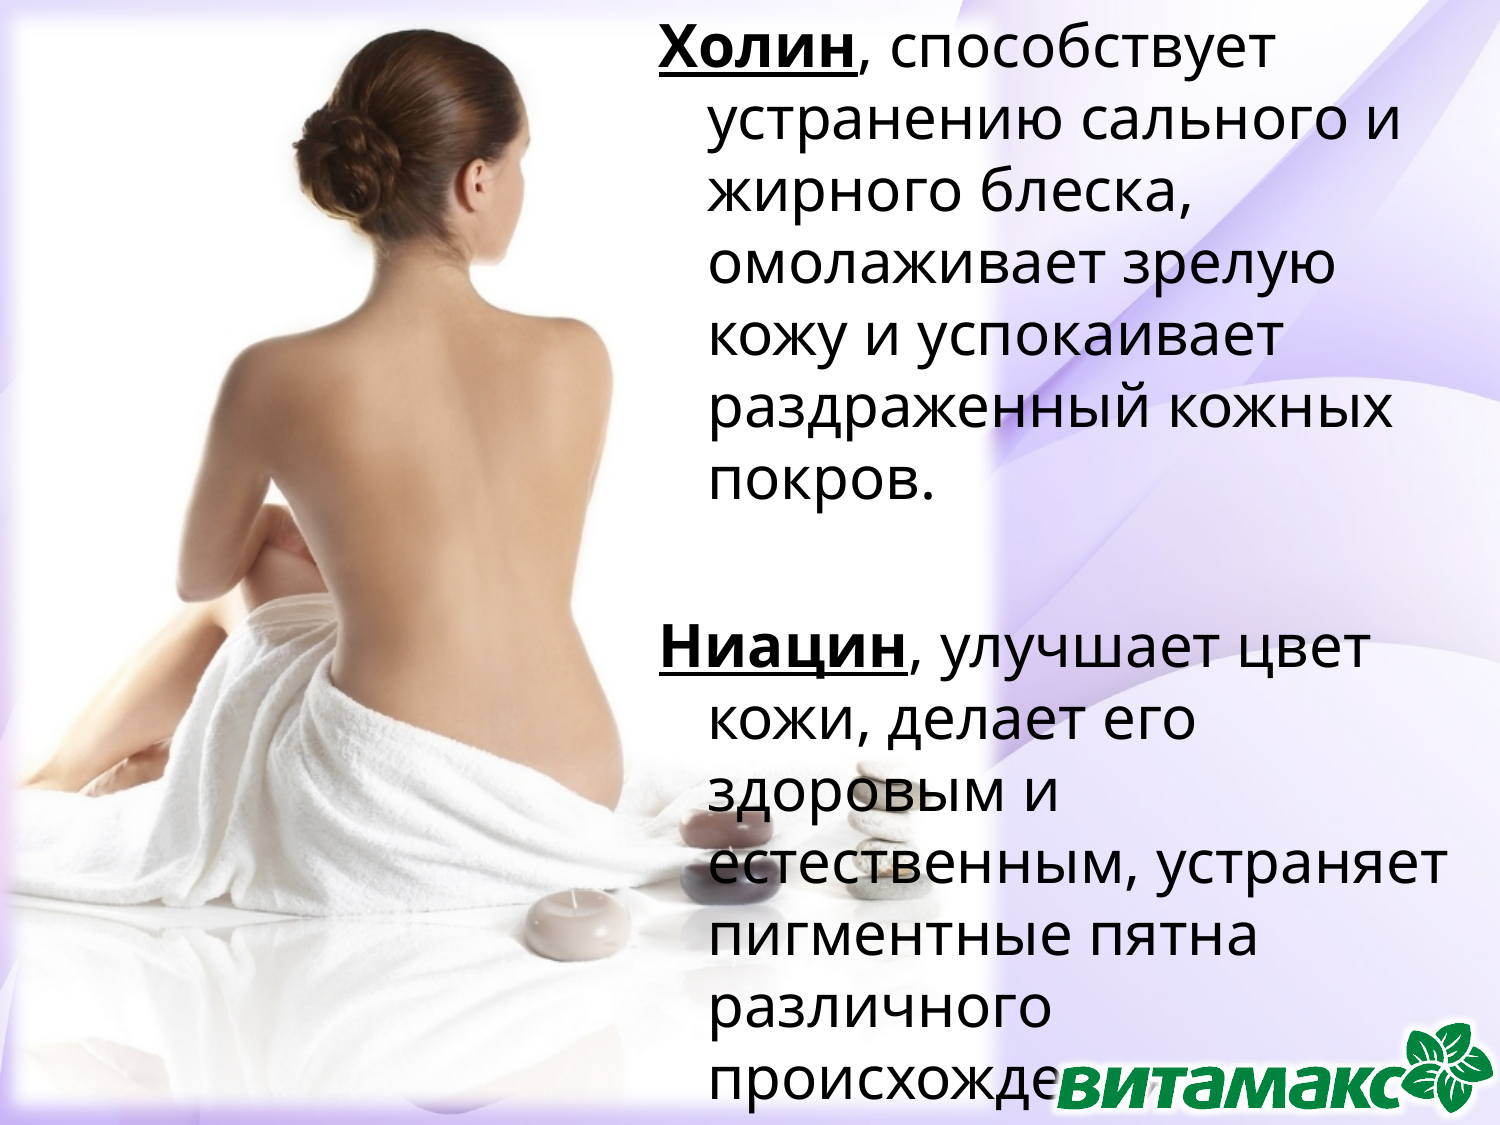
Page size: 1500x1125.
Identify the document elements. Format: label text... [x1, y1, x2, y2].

picture [0, 0, 1013, 1125]
picture [1056, 1022, 1493, 1114]
list Холин, способствует устранению сального и жирного блеска, омолаживает зрелую кожу и успокаивает раздраженный кожных покров. Ниацин, улучшает цвет кожи, делает его здоровым и естественным, устраняет пигментные пятна различного происхождения [1014, 0, 1500, 1125]
